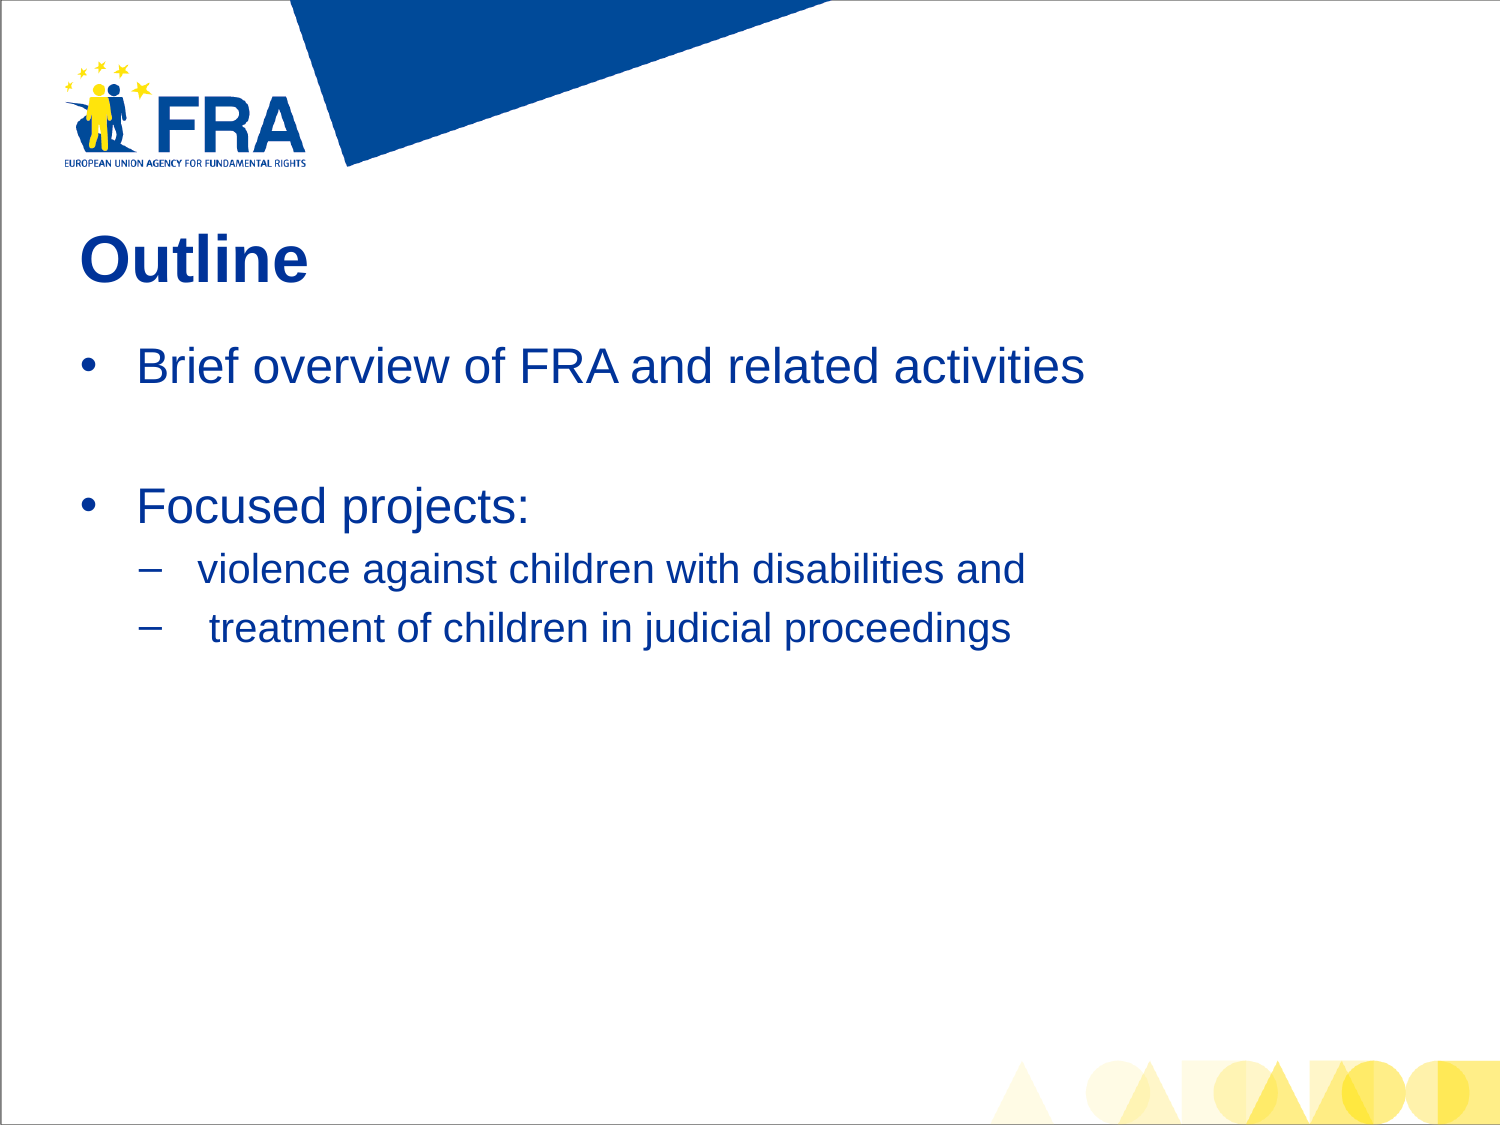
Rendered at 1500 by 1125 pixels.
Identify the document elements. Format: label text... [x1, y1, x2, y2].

picture [0, 0, 1500, 1125]
list Brief overview of FRA and related activities Focused projects: violence against children with disabilities and treatment of children in judicial proceedings [64, 326, 1436, 1005]
title Outline [64, 208, 1436, 315]
